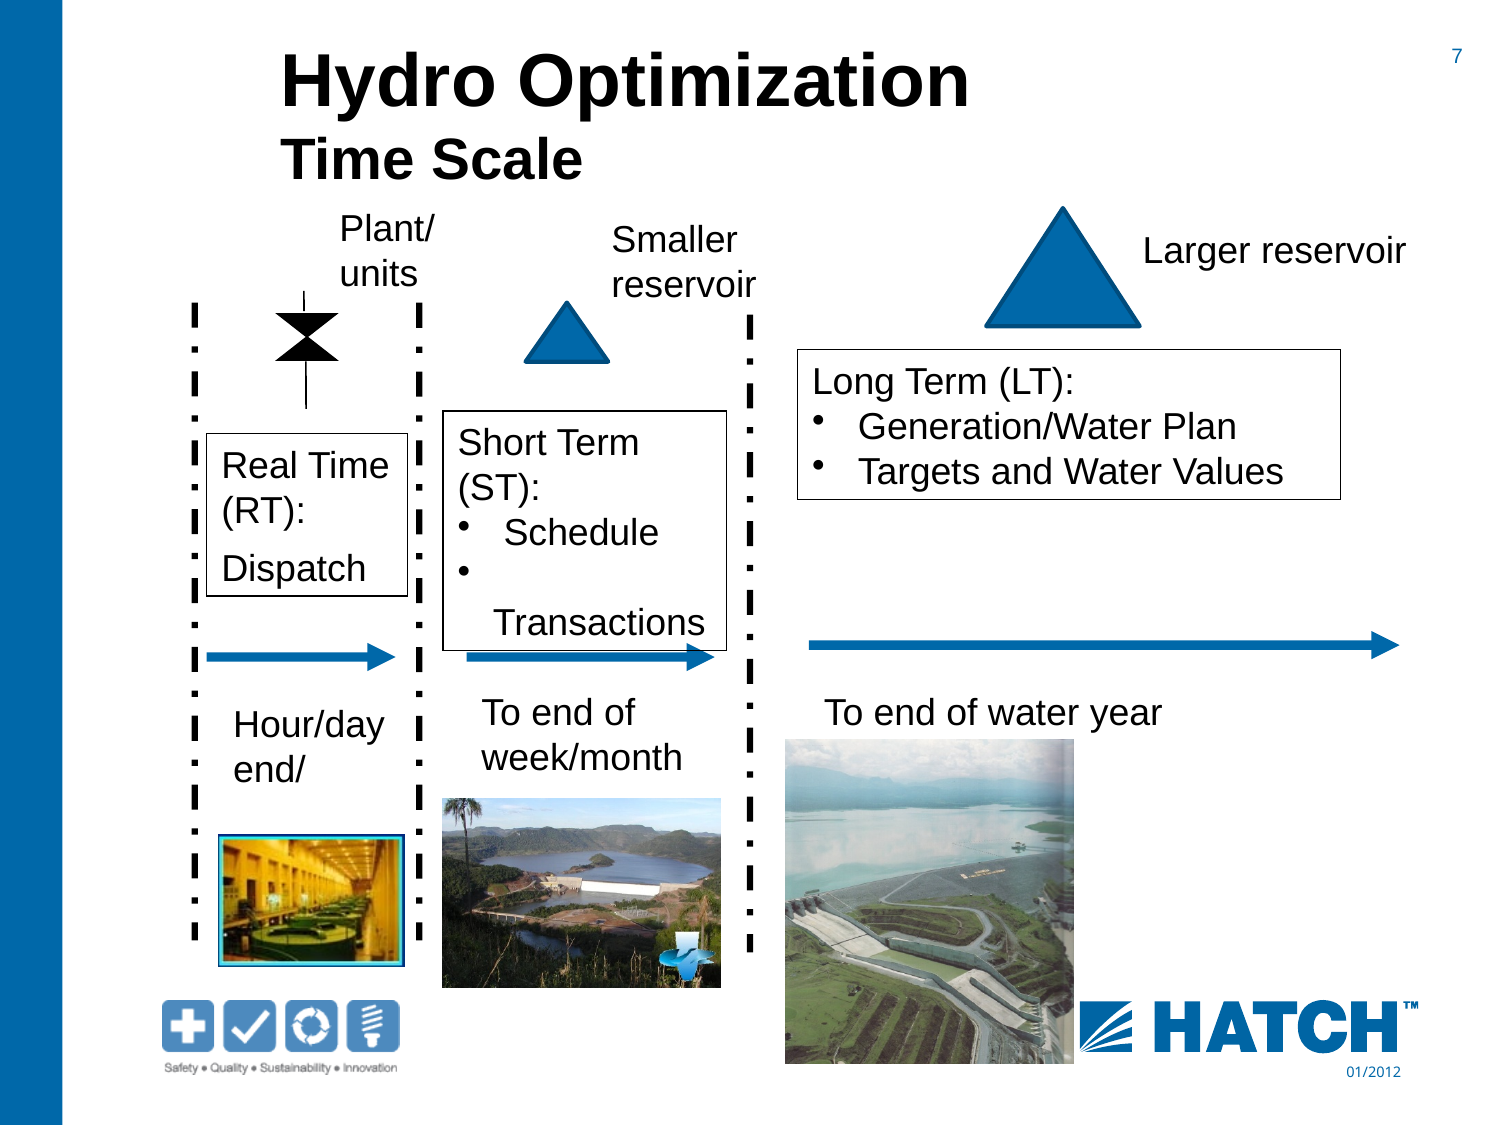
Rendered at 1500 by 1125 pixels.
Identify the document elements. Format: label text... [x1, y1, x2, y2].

text_box Hydro Optimization Time Scale [265, 23, 1400, 161]
text_box Short Term (ST): Schedule Transactions [442, 410, 727, 651]
text_box [984, 205, 1142, 329]
text_box To end of water year [809, 680, 1258, 741]
picture [162, 1000, 400, 1075]
text_box Plant/ units [324, 196, 455, 301]
picture [218, 833, 405, 967]
text_box [466, 651, 715, 664]
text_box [277, 290, 337, 410]
text_box [206, 650, 396, 664]
text_box Long Term (LT): Generation/Water Plan Targets and Water Values [797, 349, 1341, 500]
text_box Real Time (RT): Dispatch [206, 433, 408, 596]
picture [442, 798, 721, 988]
text_box [523, 300, 611, 364]
text_box To end of week/month [466, 680, 715, 786]
text_box Smaller reservoir [596, 208, 786, 313]
text_box Larger reservoir [1128, 218, 1436, 279]
text_box [808, 638, 1400, 652]
picture [785, 739, 1074, 1064]
text_box Hour/day end/ [218, 692, 408, 798]
